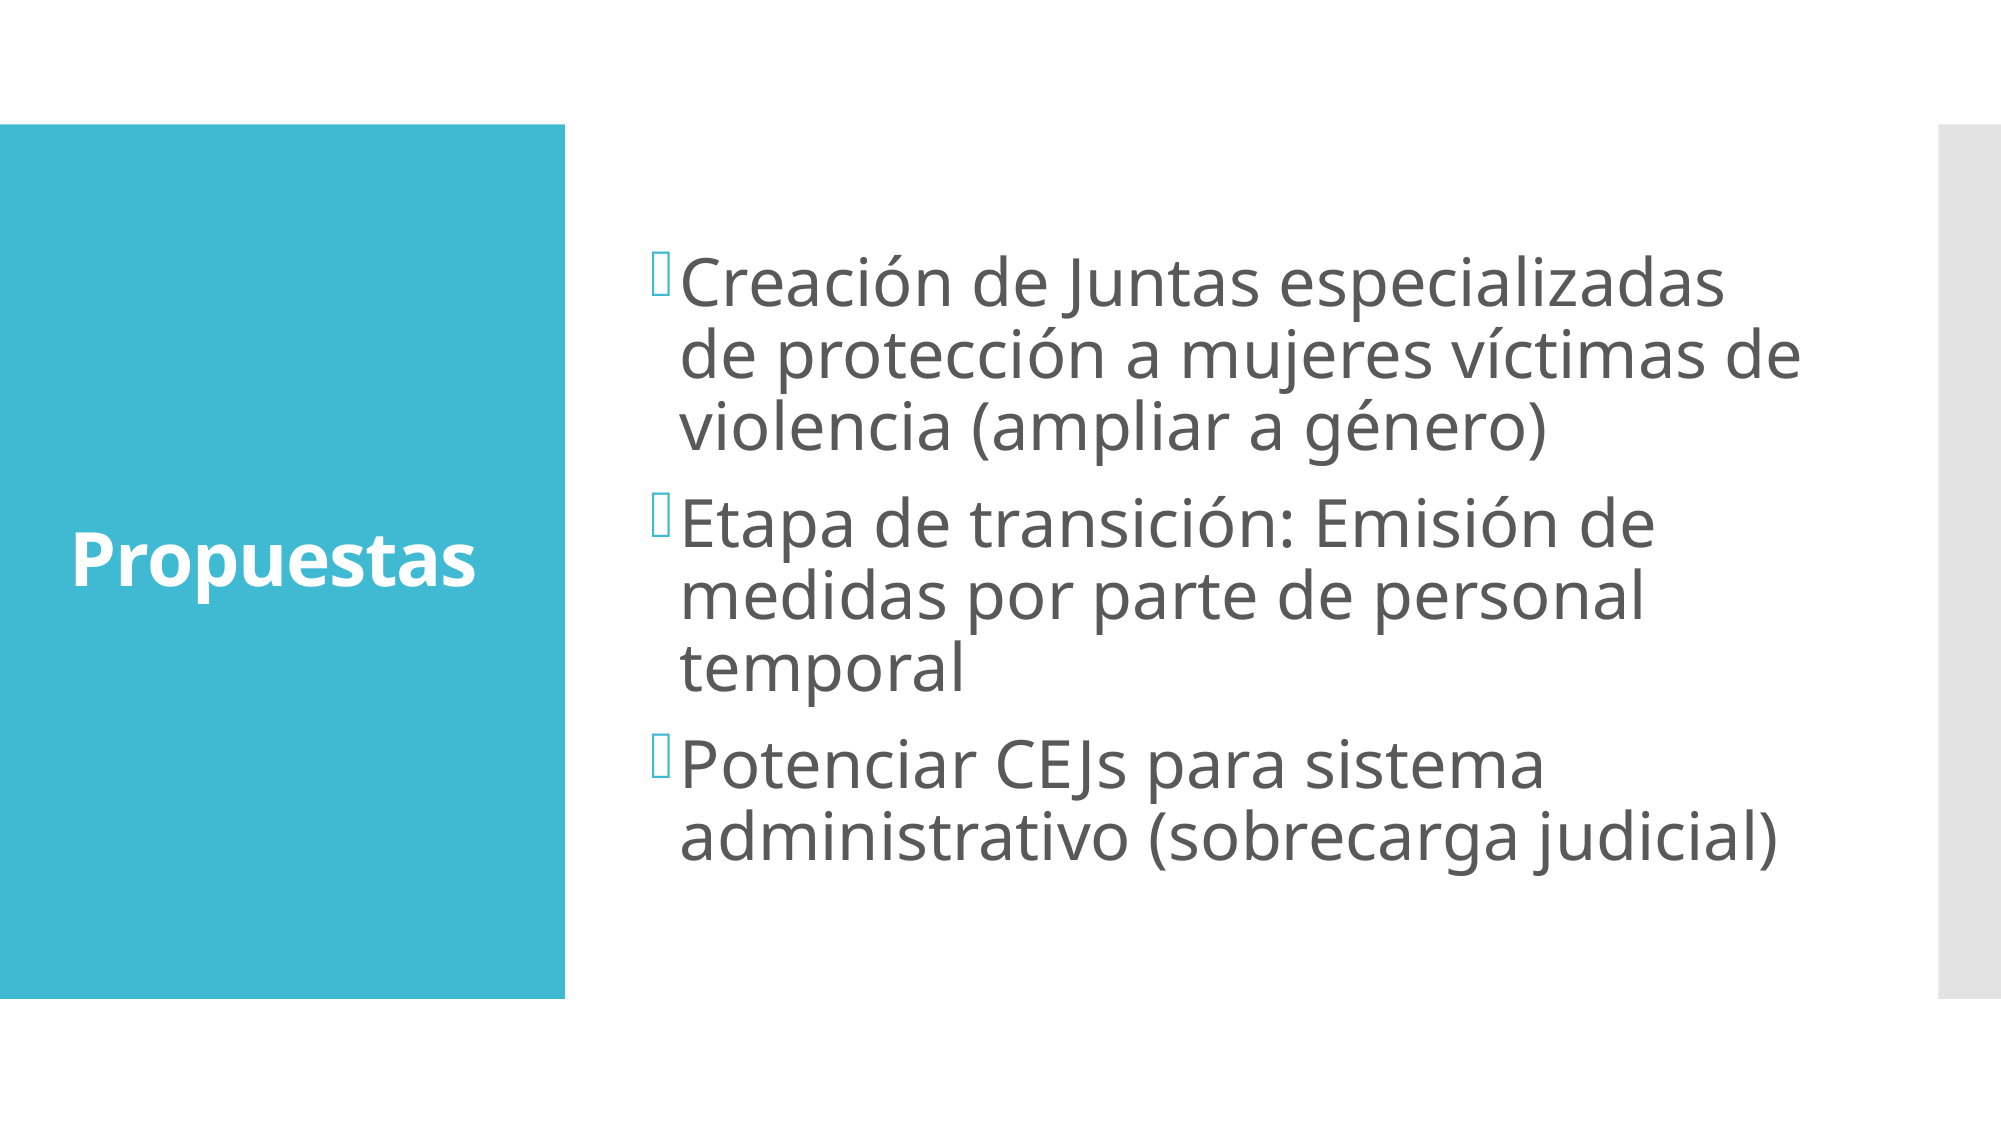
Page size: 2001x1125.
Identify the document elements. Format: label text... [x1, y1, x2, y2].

title Propuestas [41, 184, 525, 940]
list Creación de Juntas especializadas de protección a mujeres víctimas de violencia (ampliar a género) Etapa de transición: Emisión de medidas por parte de personal temporal Potenciar CEJs para sistema administrativo (sobrecarga judicial) [634, 141, 1835, 982]
